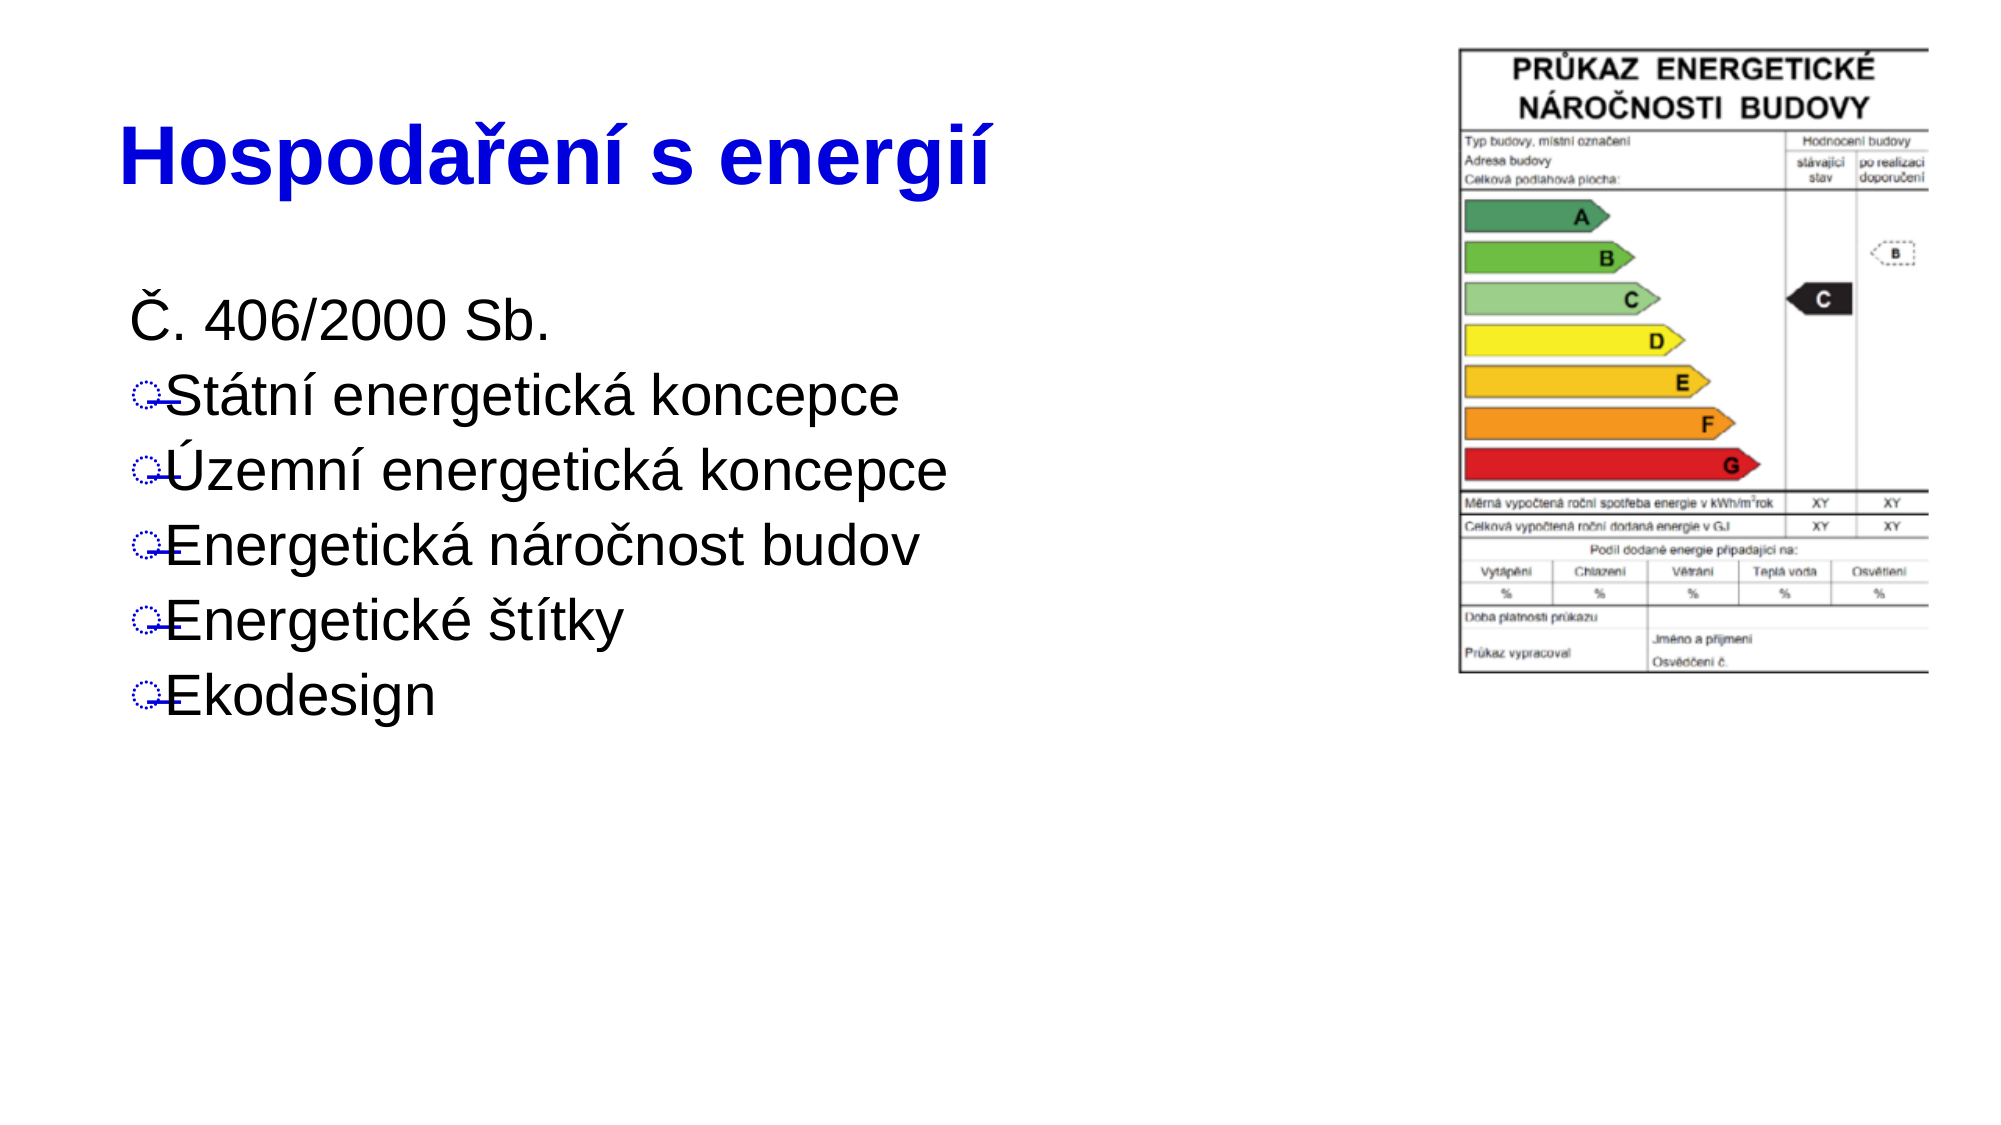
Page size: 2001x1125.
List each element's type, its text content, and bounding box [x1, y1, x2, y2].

list Č. 406/2000 Sb. Státní energetická koncepce Územní energetická koncepce Energetická náročnost budov Energetické štítky Ekodesign [118, 277, 1883, 957]
title Hospodaření s energií [118, 118, 1440, 193]
picture [1445, 37, 1980, 684]
